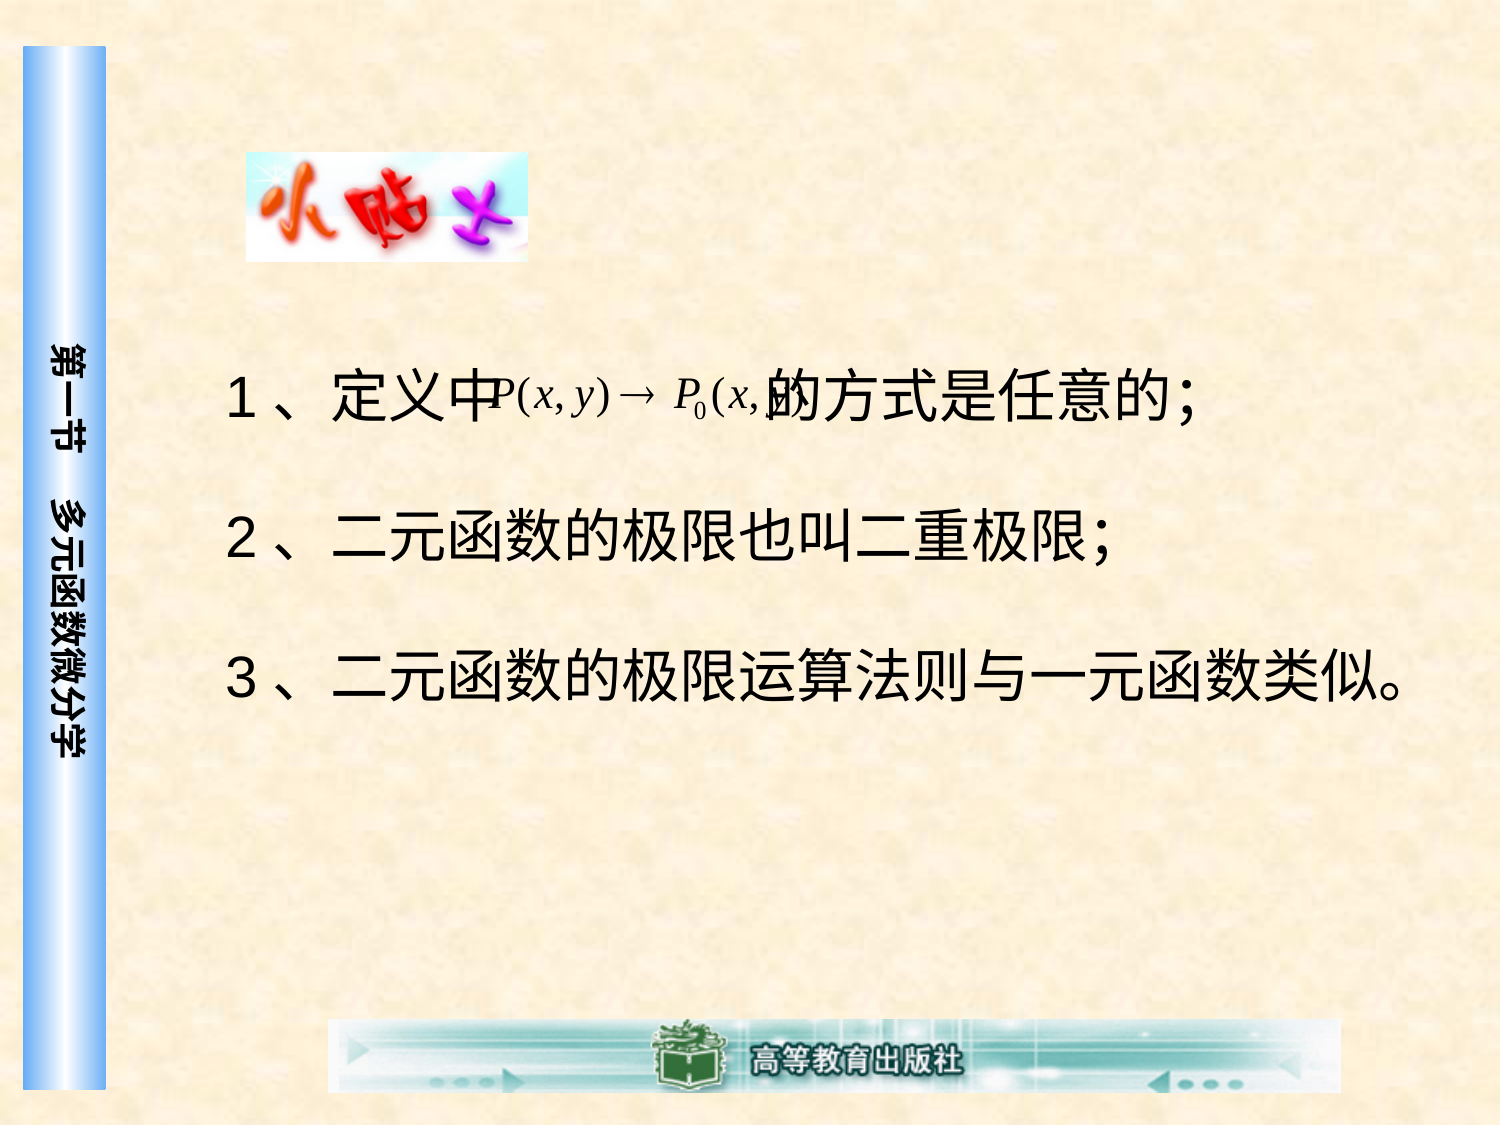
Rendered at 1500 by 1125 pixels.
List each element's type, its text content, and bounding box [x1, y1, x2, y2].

text_box 1、定义中 的方式是任意的； 2、二元函数的极限也叫二重极限； 3、二元函数的极限运算法则与一元函数类似。 [210, 351, 1453, 717]
text_box [23, 46, 106, 1090]
text_box 第一节 多元函数微分学 [23, 328, 100, 797]
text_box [480, 362, 814, 431]
picture [0, 0, 1500, 1125]
